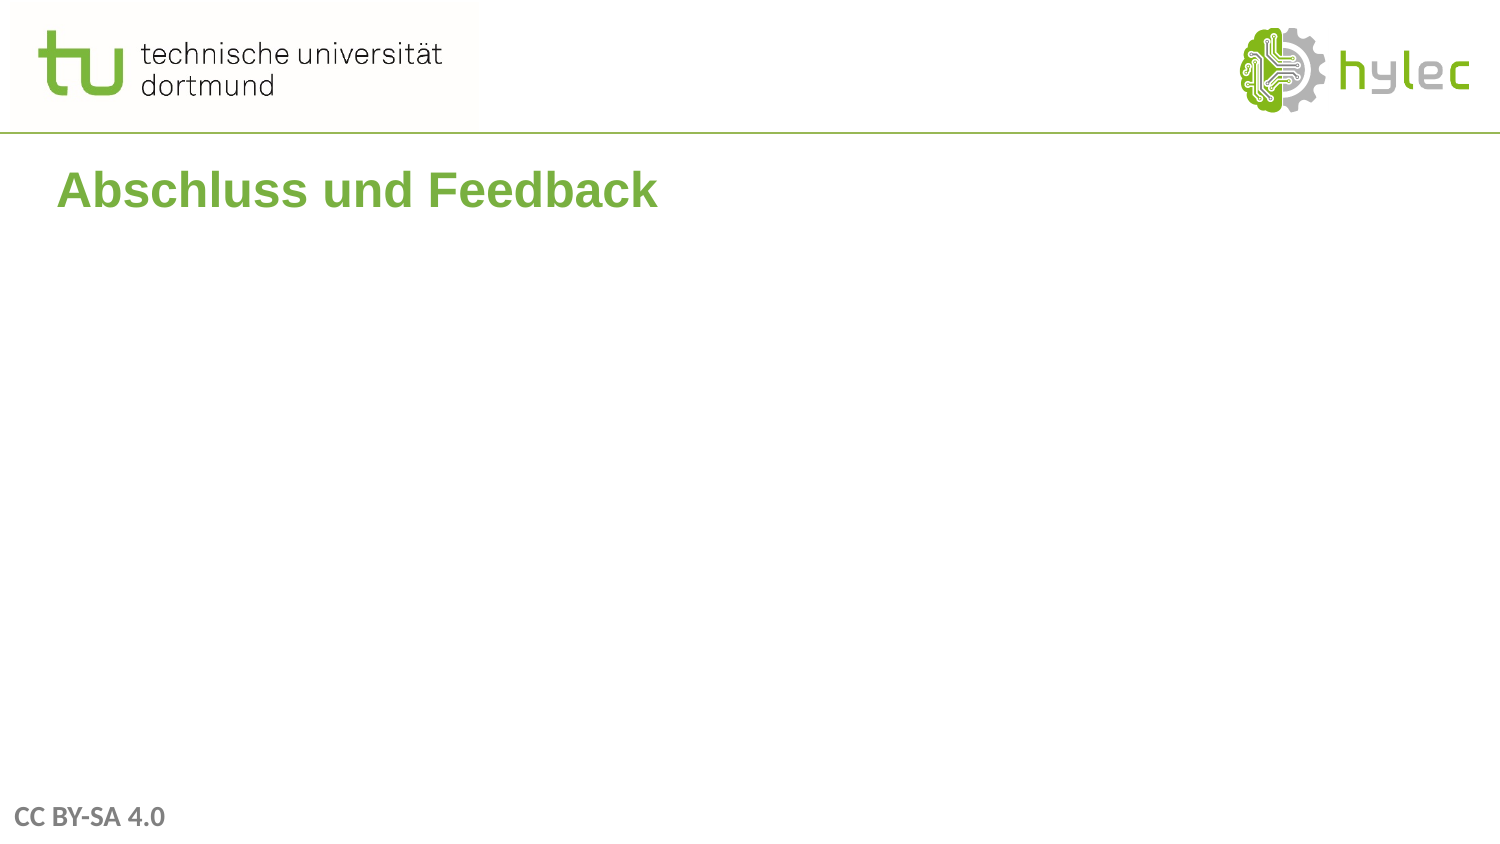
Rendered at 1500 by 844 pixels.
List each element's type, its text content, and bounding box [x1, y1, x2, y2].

picture [1236, 28, 1329, 114]
picture [1340, 44, 1469, 94]
picture [10, 2, 479, 132]
title Abschluss und Feedback [41, 150, 1459, 233]
